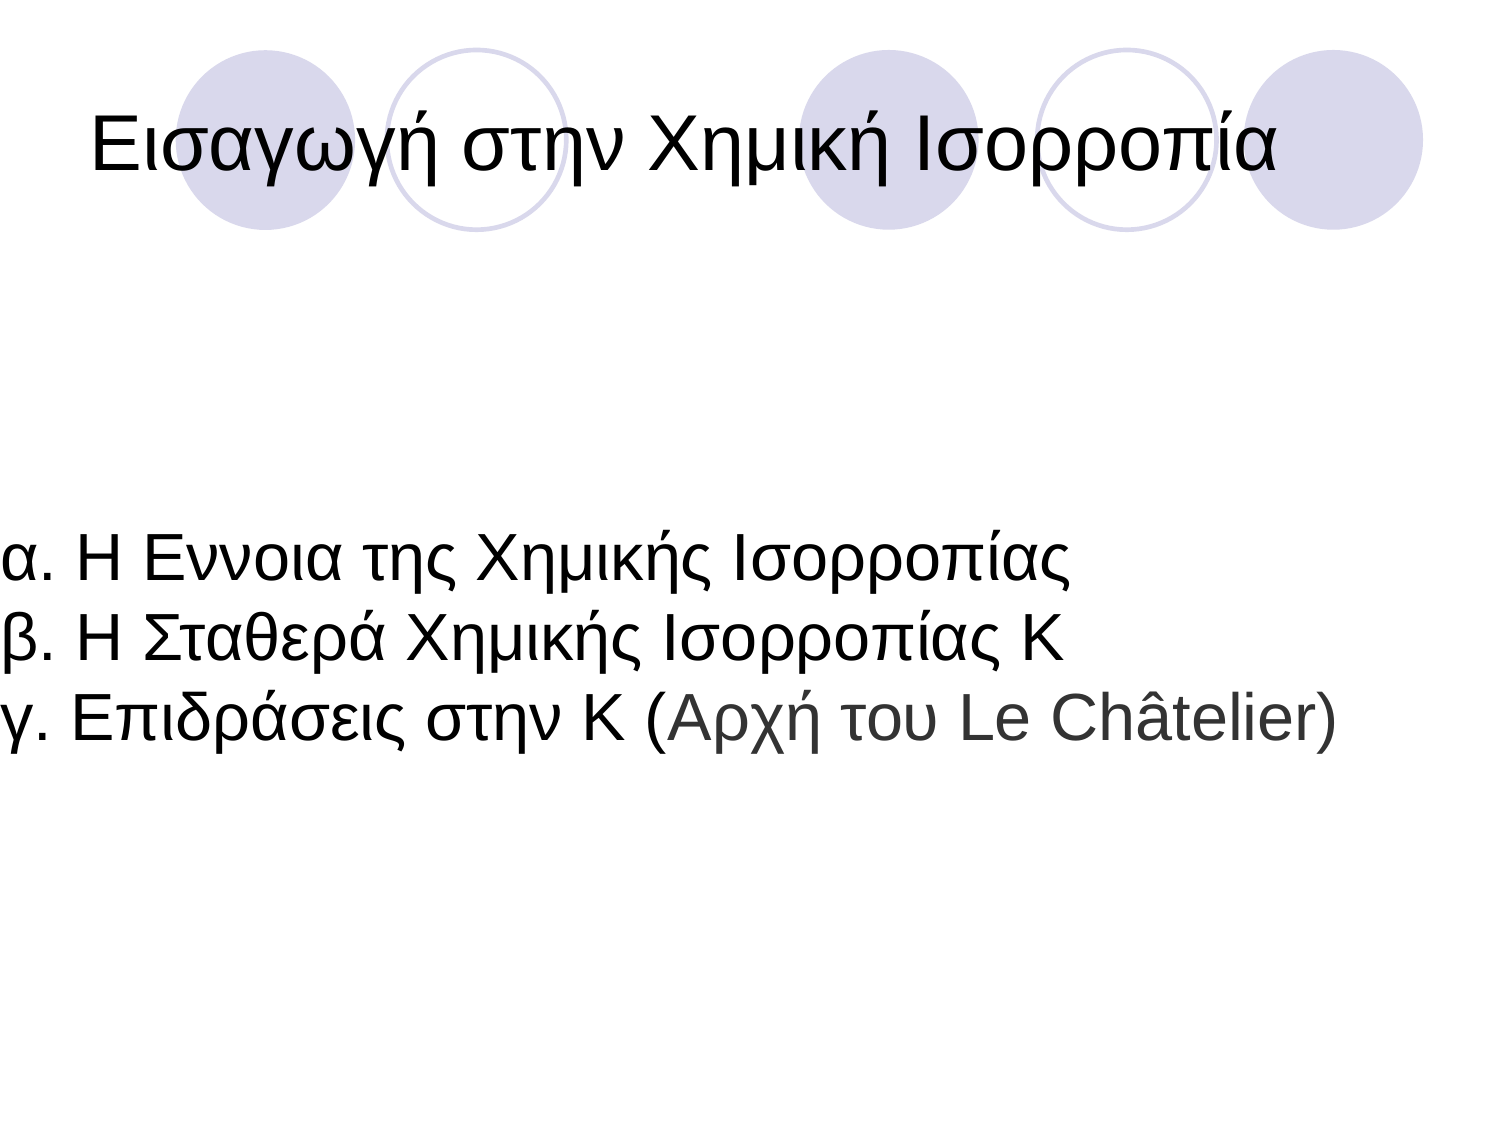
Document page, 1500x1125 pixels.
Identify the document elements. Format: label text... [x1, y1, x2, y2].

subtitle α. Η Εννοια της Χημικής Ισορροπίας β. Η Σταθερά Χημικής Ισορροπίας Κ γ. Επιδράσεις στην Κ (Αρχή του Le Châtelier) [0, 262, 1489, 1006]
title Εισαγωγή στην Χημική Ισορροπία [75, 45, 1425, 233]
